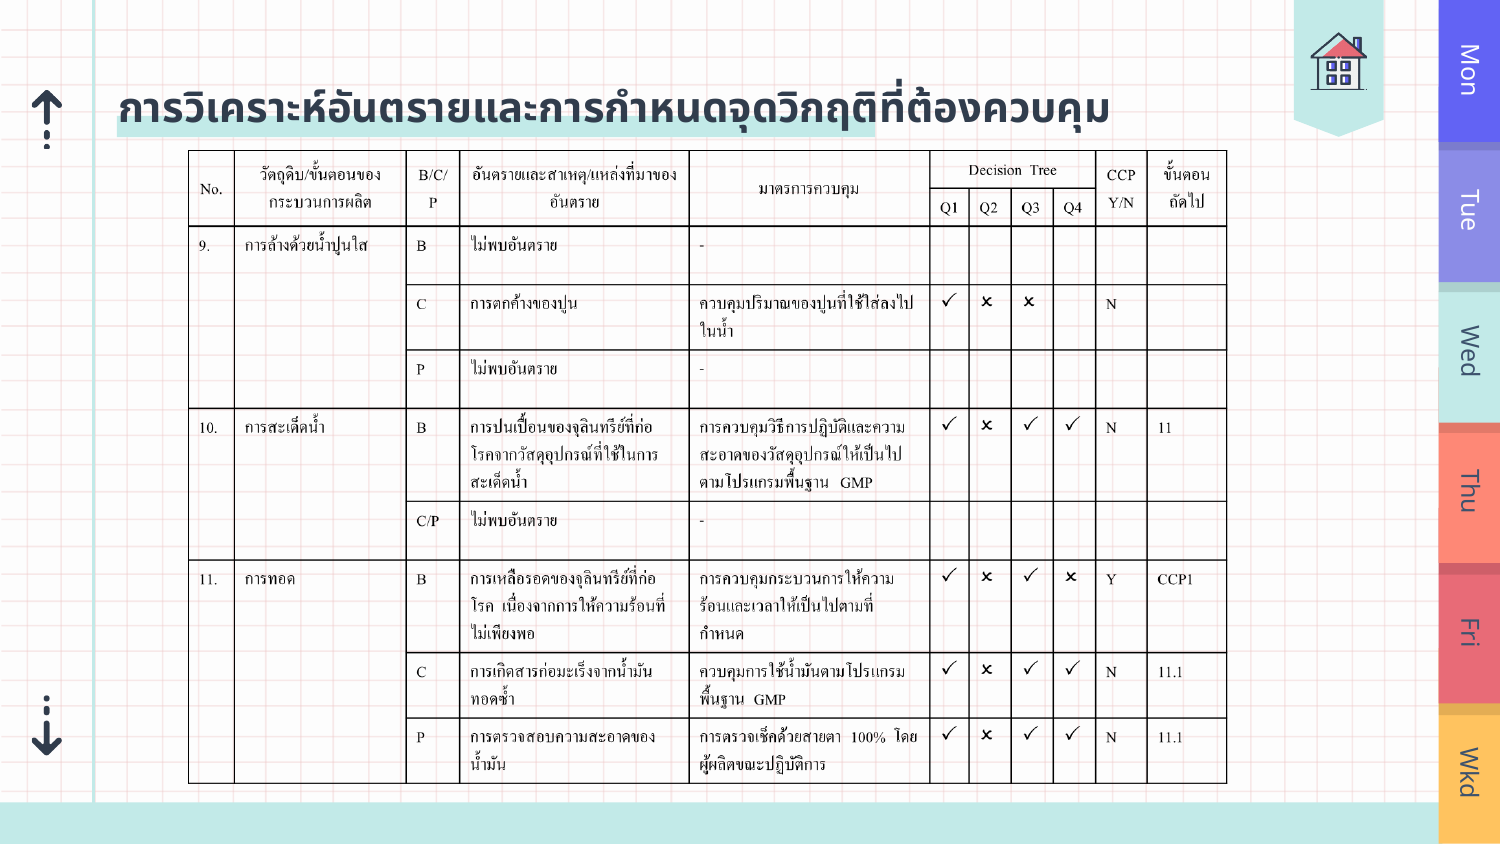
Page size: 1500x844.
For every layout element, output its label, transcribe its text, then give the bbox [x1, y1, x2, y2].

picture [1310, 32, 1368, 90]
text_box Wkd [1442, 725, 1499, 822]
text_box Thu [1444, 443, 1499, 541]
picture [31, 695, 63, 756]
text_box Fri [1444, 584, 1499, 682]
text_box Wed [1444, 303, 1499, 400]
text_box Tue [1444, 162, 1499, 260]
text_box Mon [1444, 21, 1499, 119]
picture [184, 148, 1228, 793]
title การวิเคราะห์อันตรายและการกำหนดจุดวิกฤติที่ต้องควบคุม [118, 59, 1294, 154]
picture [31, 89, 63, 150]
